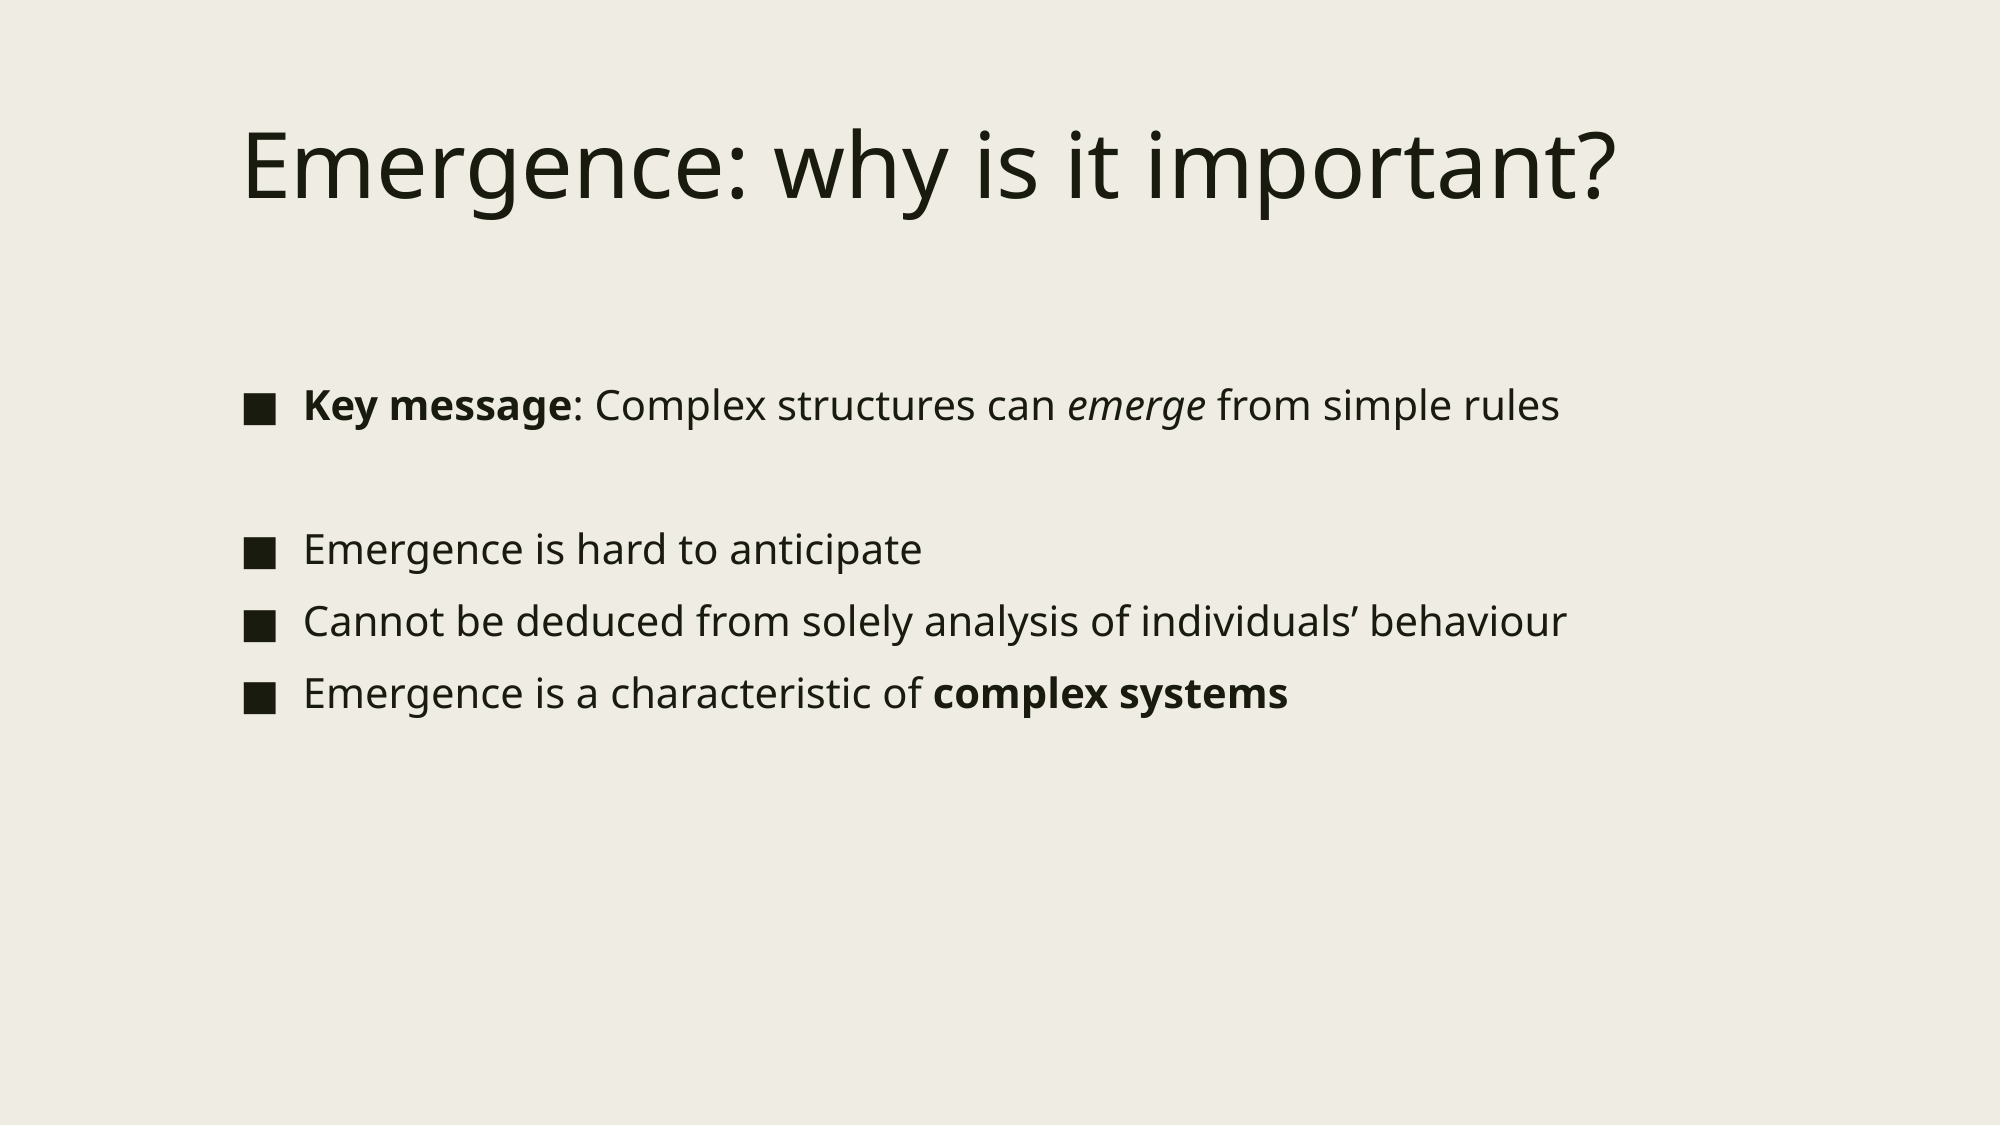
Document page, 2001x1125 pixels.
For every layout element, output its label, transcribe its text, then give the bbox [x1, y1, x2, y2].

list Key message: Complex structures can emerge from simple rules Emergence is hard to anticipate Cannot be deduced from solely analysis of individuals’ behaviour Emergence is a characteristic of complex systems [225, 375, 1800, 963]
title Emergence: why is it important? [225, 112, 1800, 357]
